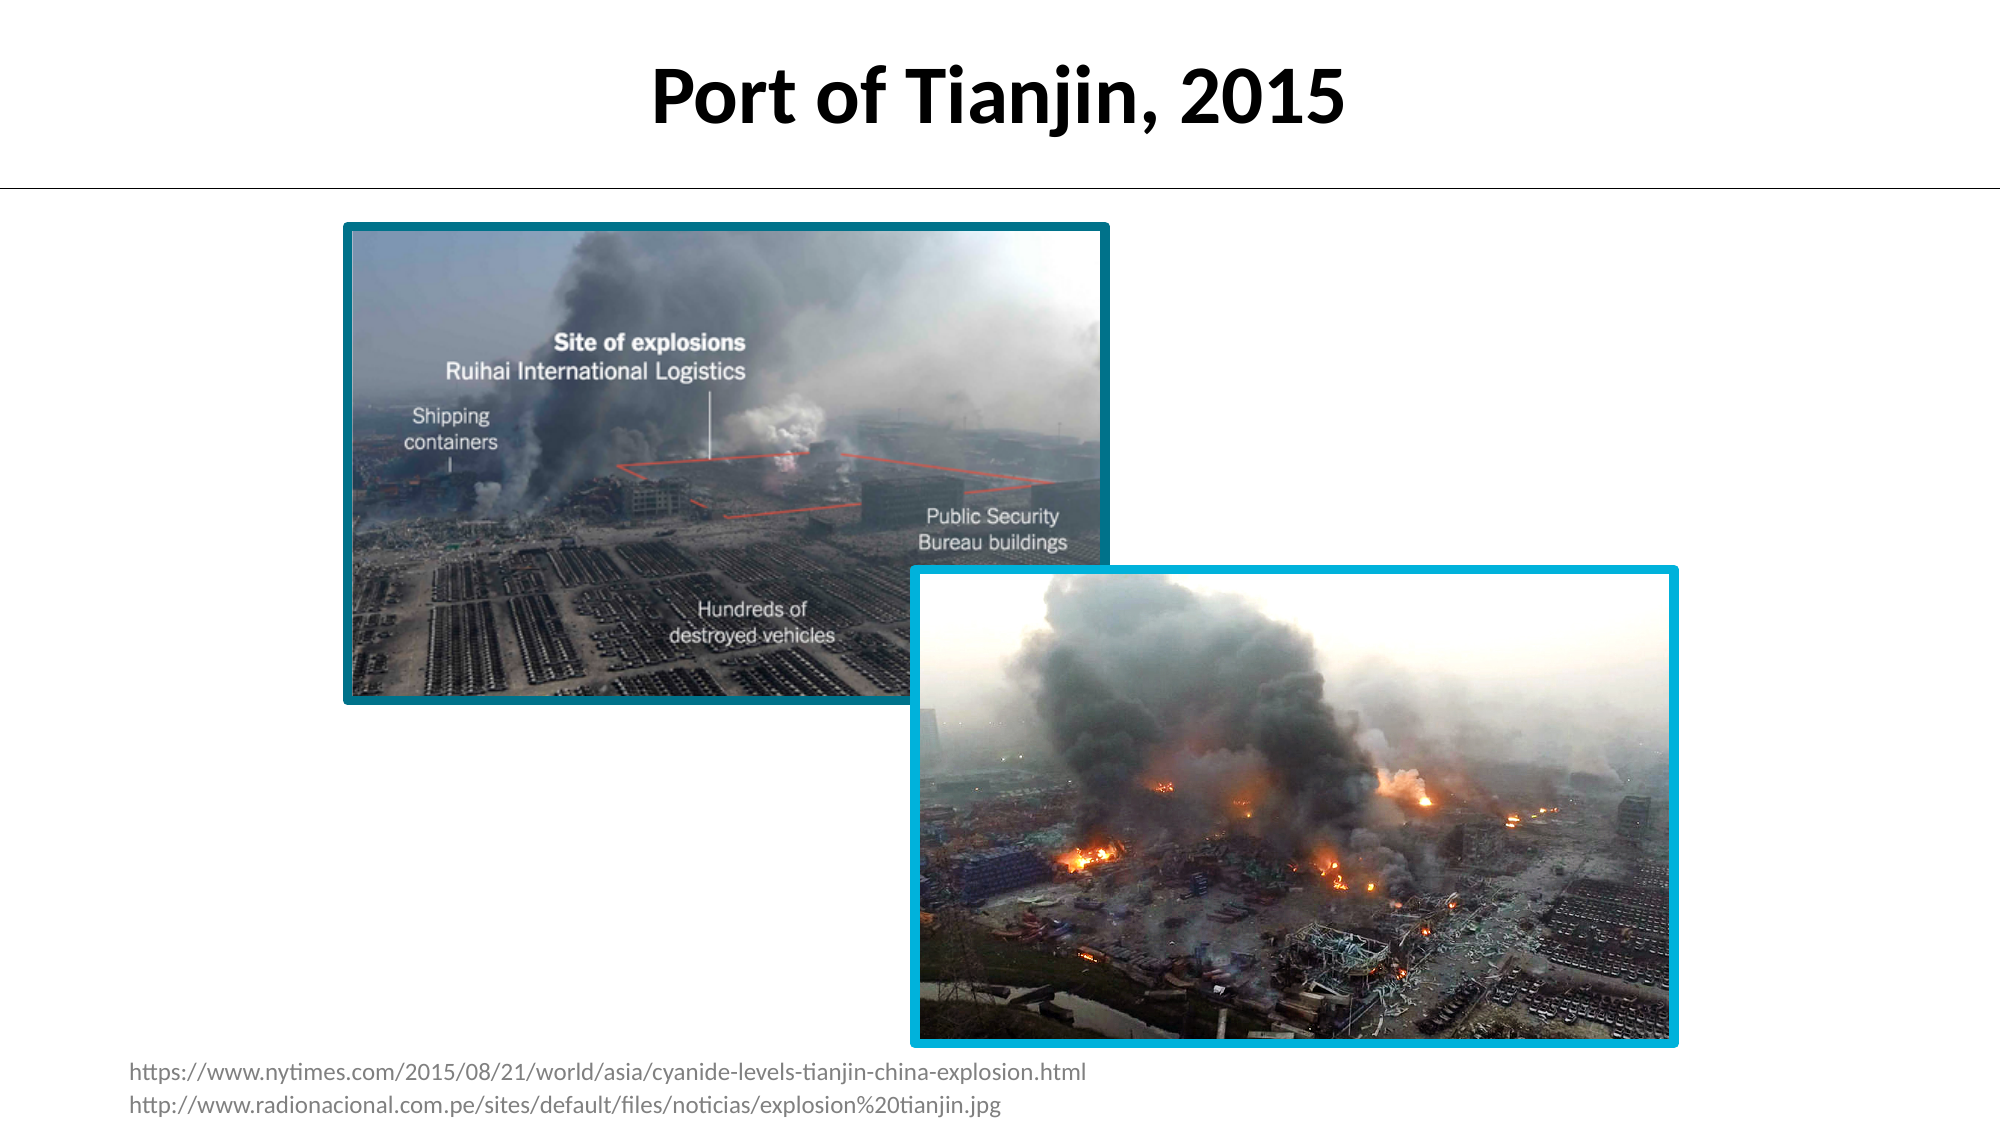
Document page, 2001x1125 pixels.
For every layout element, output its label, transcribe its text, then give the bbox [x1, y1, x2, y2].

picture [921, 575, 1668, 1038]
text_box https://www.nytimes.com/2015/08/21/world/asia/cyanide-levels-tianjin-china-explosion.html [114, 1047, 1202, 1093]
picture [352, 231, 1101, 696]
text_box Port of Tianjin, 2015 [636, 33, 1364, 148]
text_box http://www.radionacional.com.pe/sites/default/files/noticias/explosion%20tianjin.jpg [114, 1093, 1071, 1125]
